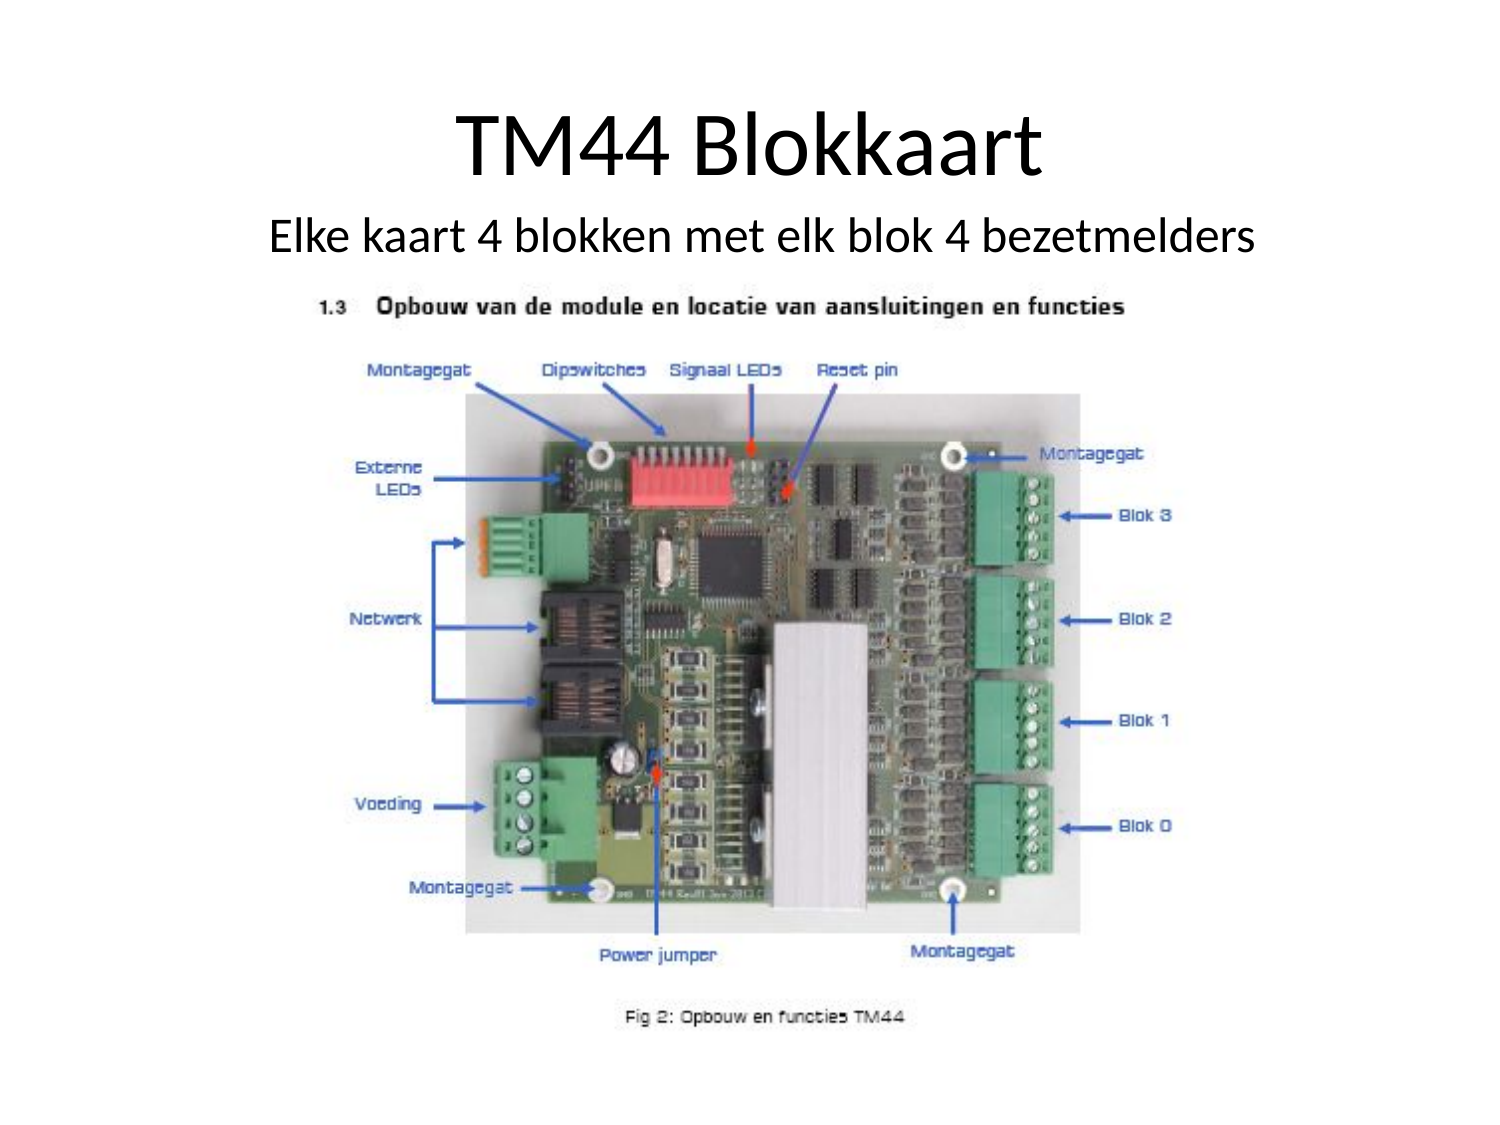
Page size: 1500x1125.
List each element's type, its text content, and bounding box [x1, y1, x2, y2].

title TM44 Blokkaart [75, 45, 1425, 233]
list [265, 266, 1233, 1077]
text_box Elke kaart 4 blokken met elk blok 4 bezetmelders [253, 195, 1317, 271]
